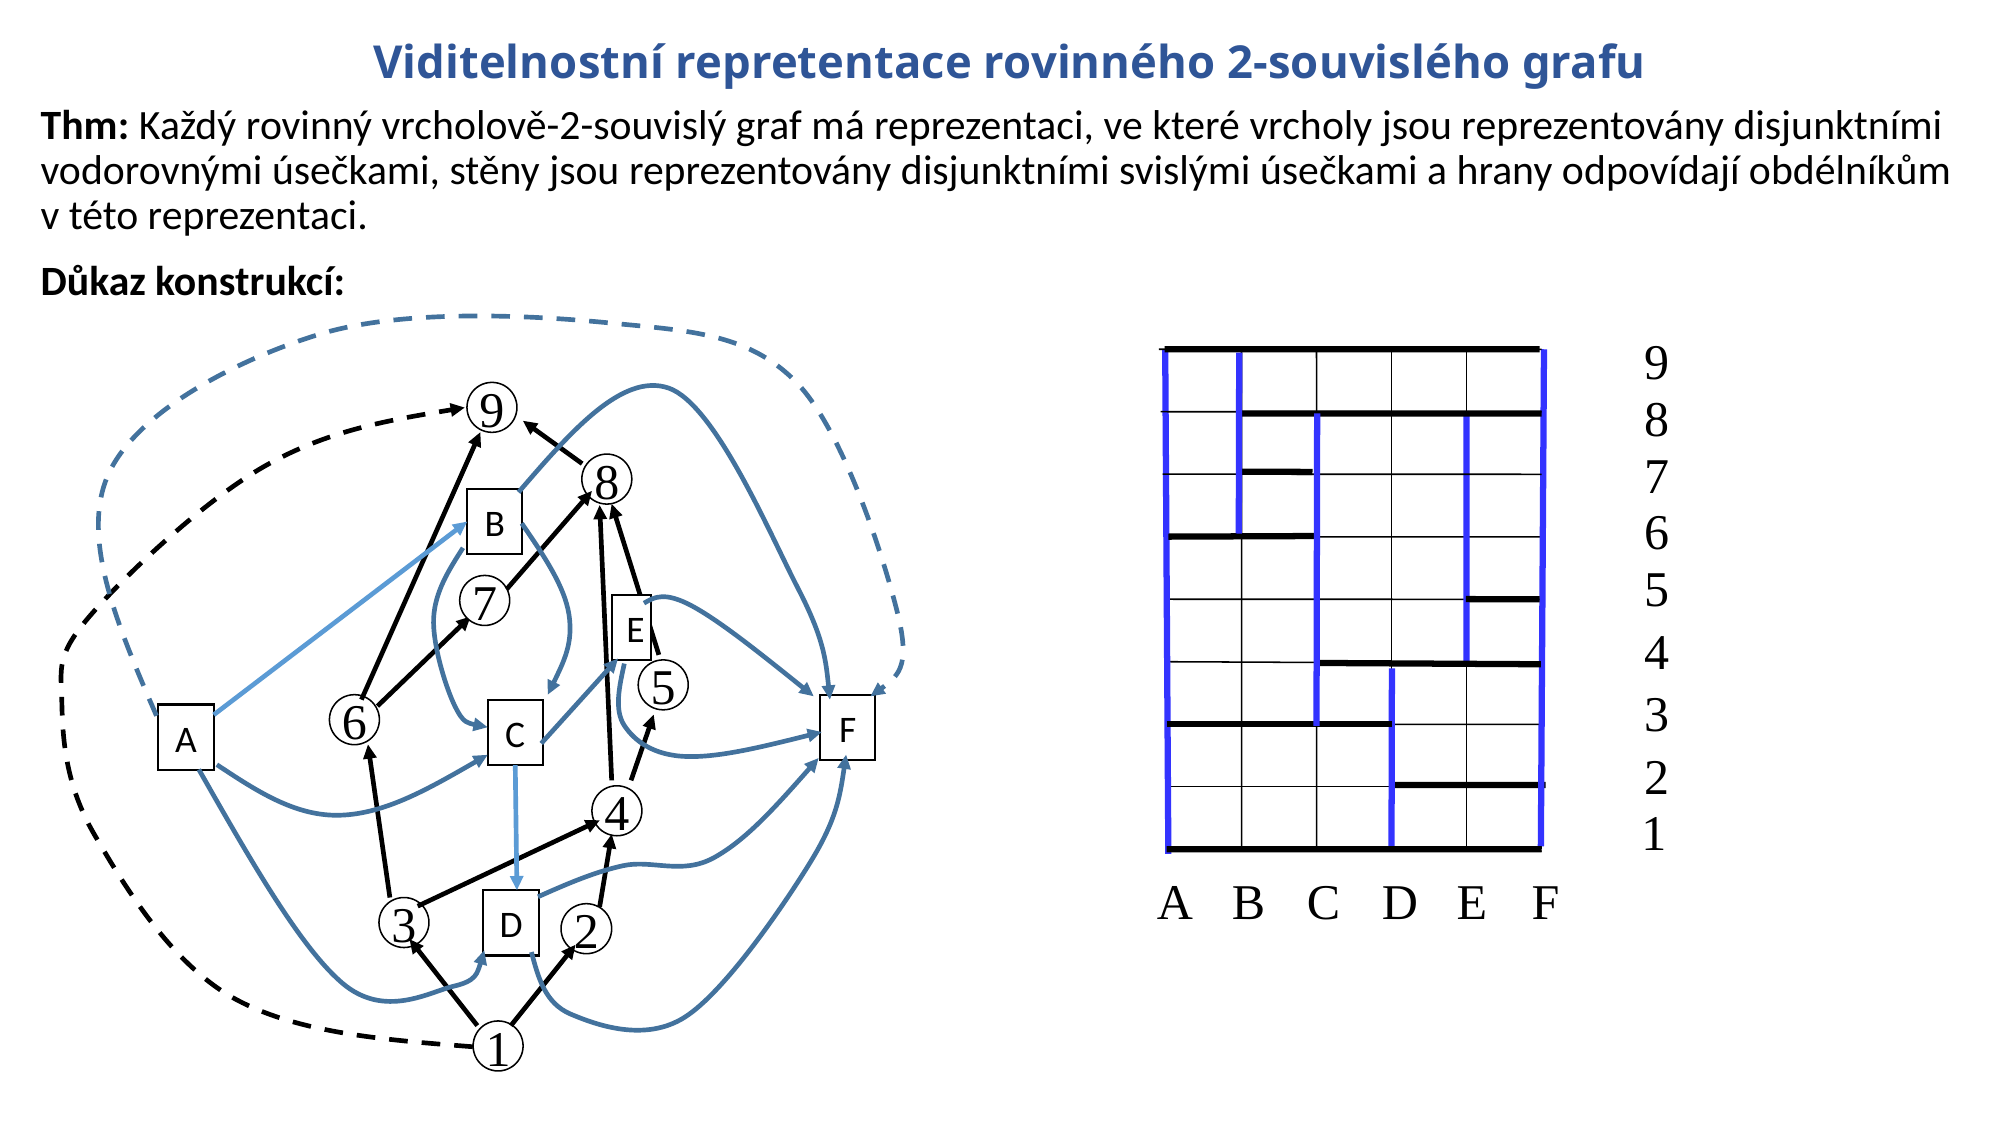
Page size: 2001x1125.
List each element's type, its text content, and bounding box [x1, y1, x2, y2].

subtitle Thm: Každý rovinný vrcholově-2-souvislý graf má reprezentaci, ve které vrcholy jsou reprezentovány disjunktními vodorovnými úsečkami, stěny jsou reprezentovány disjunktními svislými úsečkami a hrany odpovídají obdélníkům v této reprezentaci. Důkaz konstrukcí: [25, 95, 1974, 1104]
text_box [213, 521, 467, 715]
text_box D [482, 889, 540, 957]
text_box 2 [1629, 749, 1685, 812]
text_box [60, 594, 473, 1048]
text_box [537, 758, 819, 898]
text_box 7 [1629, 454, 1685, 511]
text_box [530, 754, 851, 1032]
text_box [617, 701, 822, 758]
text_box A [1142, 861, 1208, 937]
text_box 2 [561, 903, 601, 932]
text_box 1 [1626, 793, 1682, 869]
text_box [519, 820, 600, 859]
text_box [197, 768, 487, 1003]
text_box B [1217, 861, 1280, 937]
text_box 9 [1629, 322, 1685, 397]
text_box F [1516, 861, 1575, 937]
text_box [603, 834, 616, 862]
text_box [97, 314, 905, 717]
text_box 3 [1629, 687, 1685, 749]
text_box [458, 707, 488, 732]
text_box 8 [1629, 397, 1685, 454]
text_box E [1441, 861, 1503, 937]
text_box 4 [591, 785, 642, 836]
text_box 1 [473, 1020, 524, 1071]
title Viditelnostní repretentace rovinného 2-souvislého grafu [260, 3, 1761, 95]
text_box F [819, 696, 876, 761]
text_box D [1367, 861, 1433, 937]
text_box [470, 754, 488, 767]
text_box C [487, 706, 544, 766]
text_box 6 [1629, 511, 1685, 568]
text_box 5 [1629, 568, 1685, 624]
text_box 4 [1629, 624, 1685, 687]
text_box [540, 705, 578, 745]
text_box C [1292, 861, 1355, 937]
